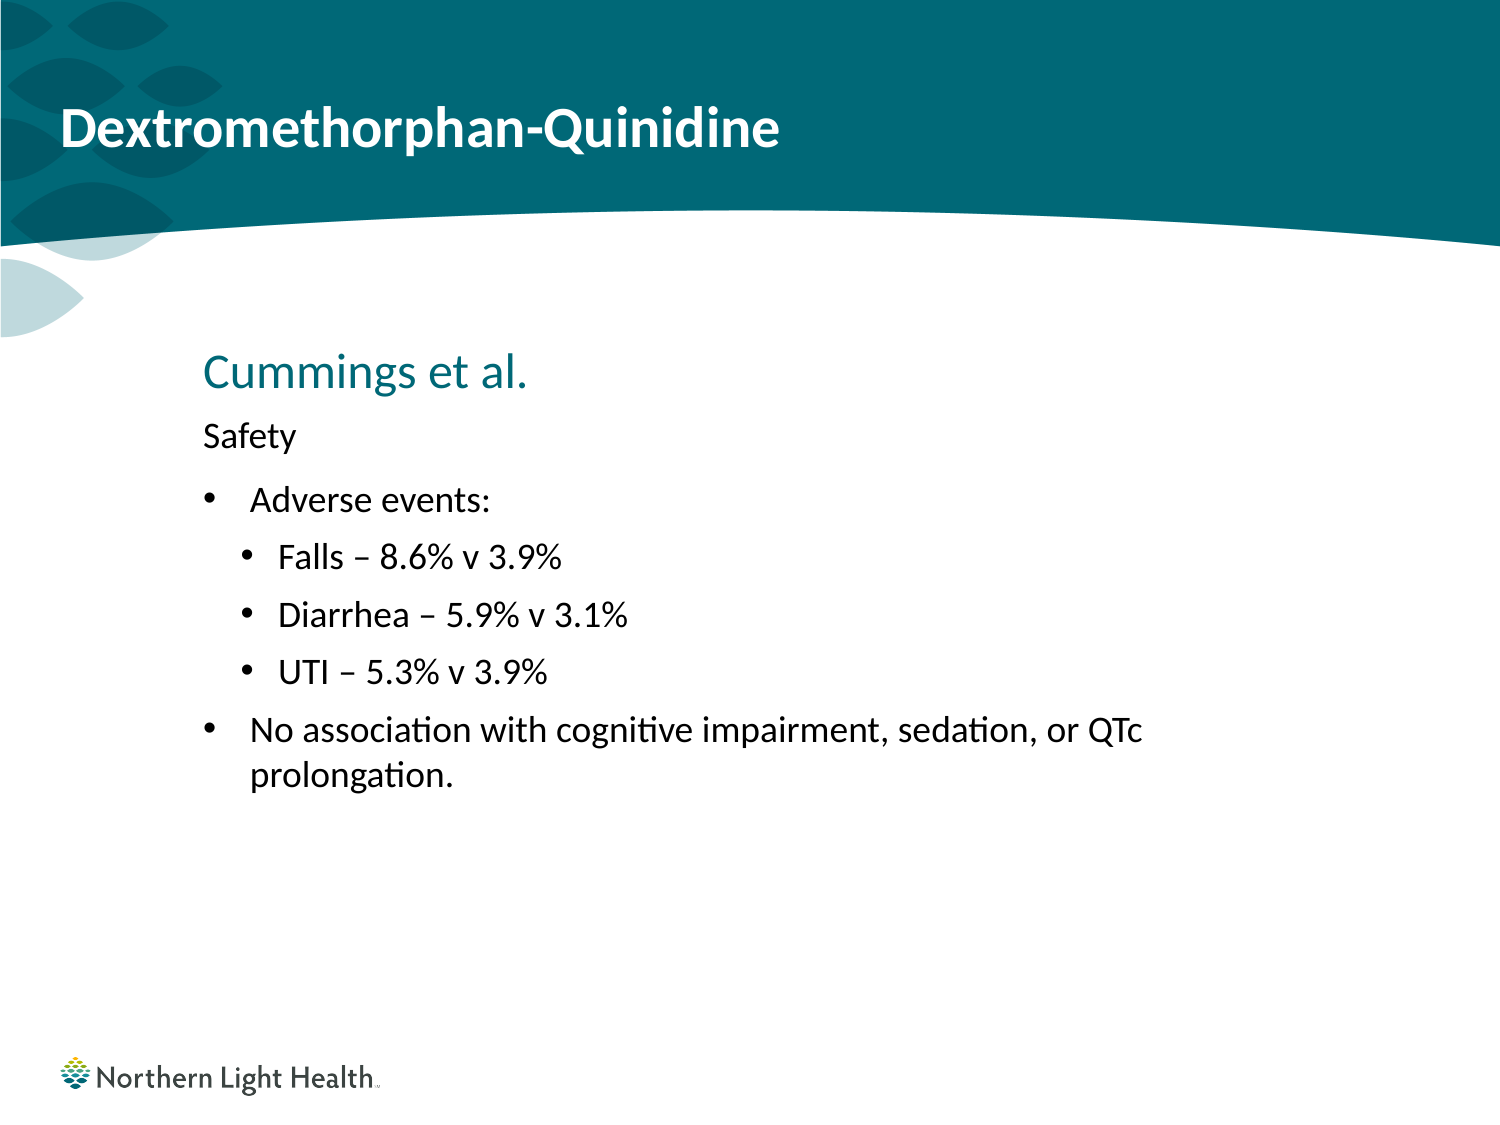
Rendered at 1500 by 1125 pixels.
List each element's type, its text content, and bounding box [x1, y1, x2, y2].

picture [0, 0, 1500, 1125]
list Cummings et al. Safety Adverse events: Falls – 8.6% v 3.9% Diarrhea – 5.9% v 3.1% UTI – 5.3% v 3.9% No association with cognitive impairment, sedation, or QTc prolongation. [203, 344, 1268, 982]
title Dextromethorphan-Quinidine [60, 0, 1441, 210]
